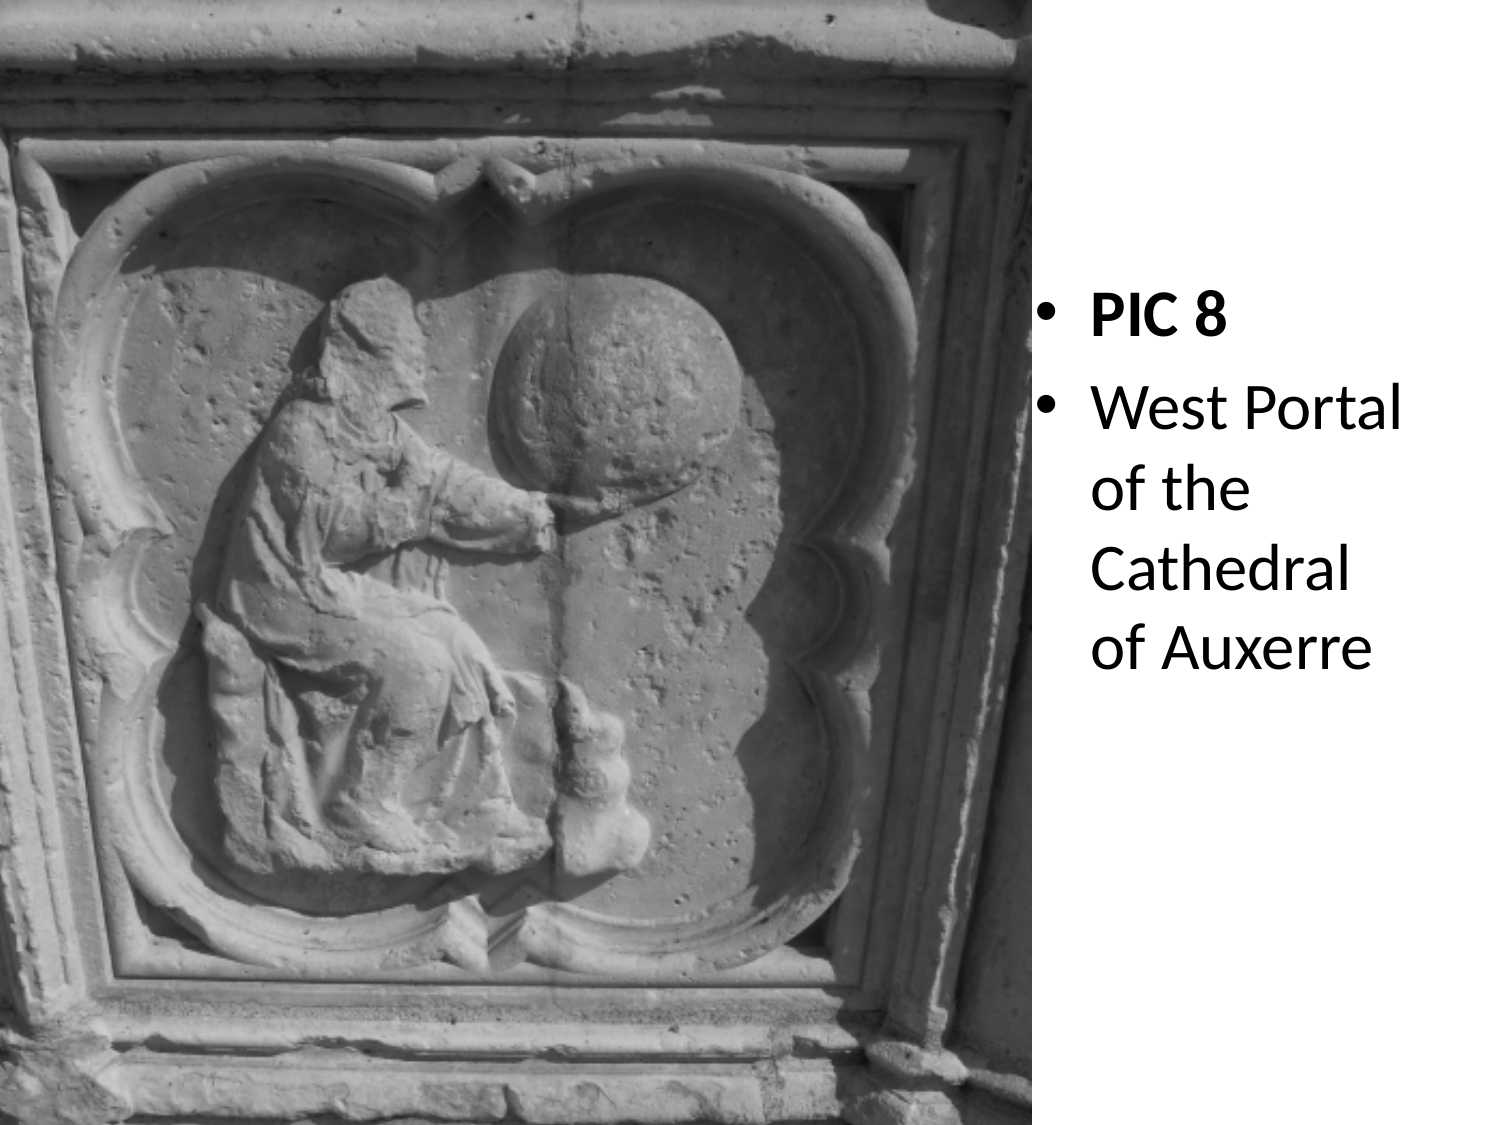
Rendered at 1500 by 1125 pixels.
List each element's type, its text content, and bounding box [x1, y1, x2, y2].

picture [0, 0, 1032, 1125]
list PIC 8 West Portal of the Cathedral of Auxerre [1035, 262, 1425, 1005]
